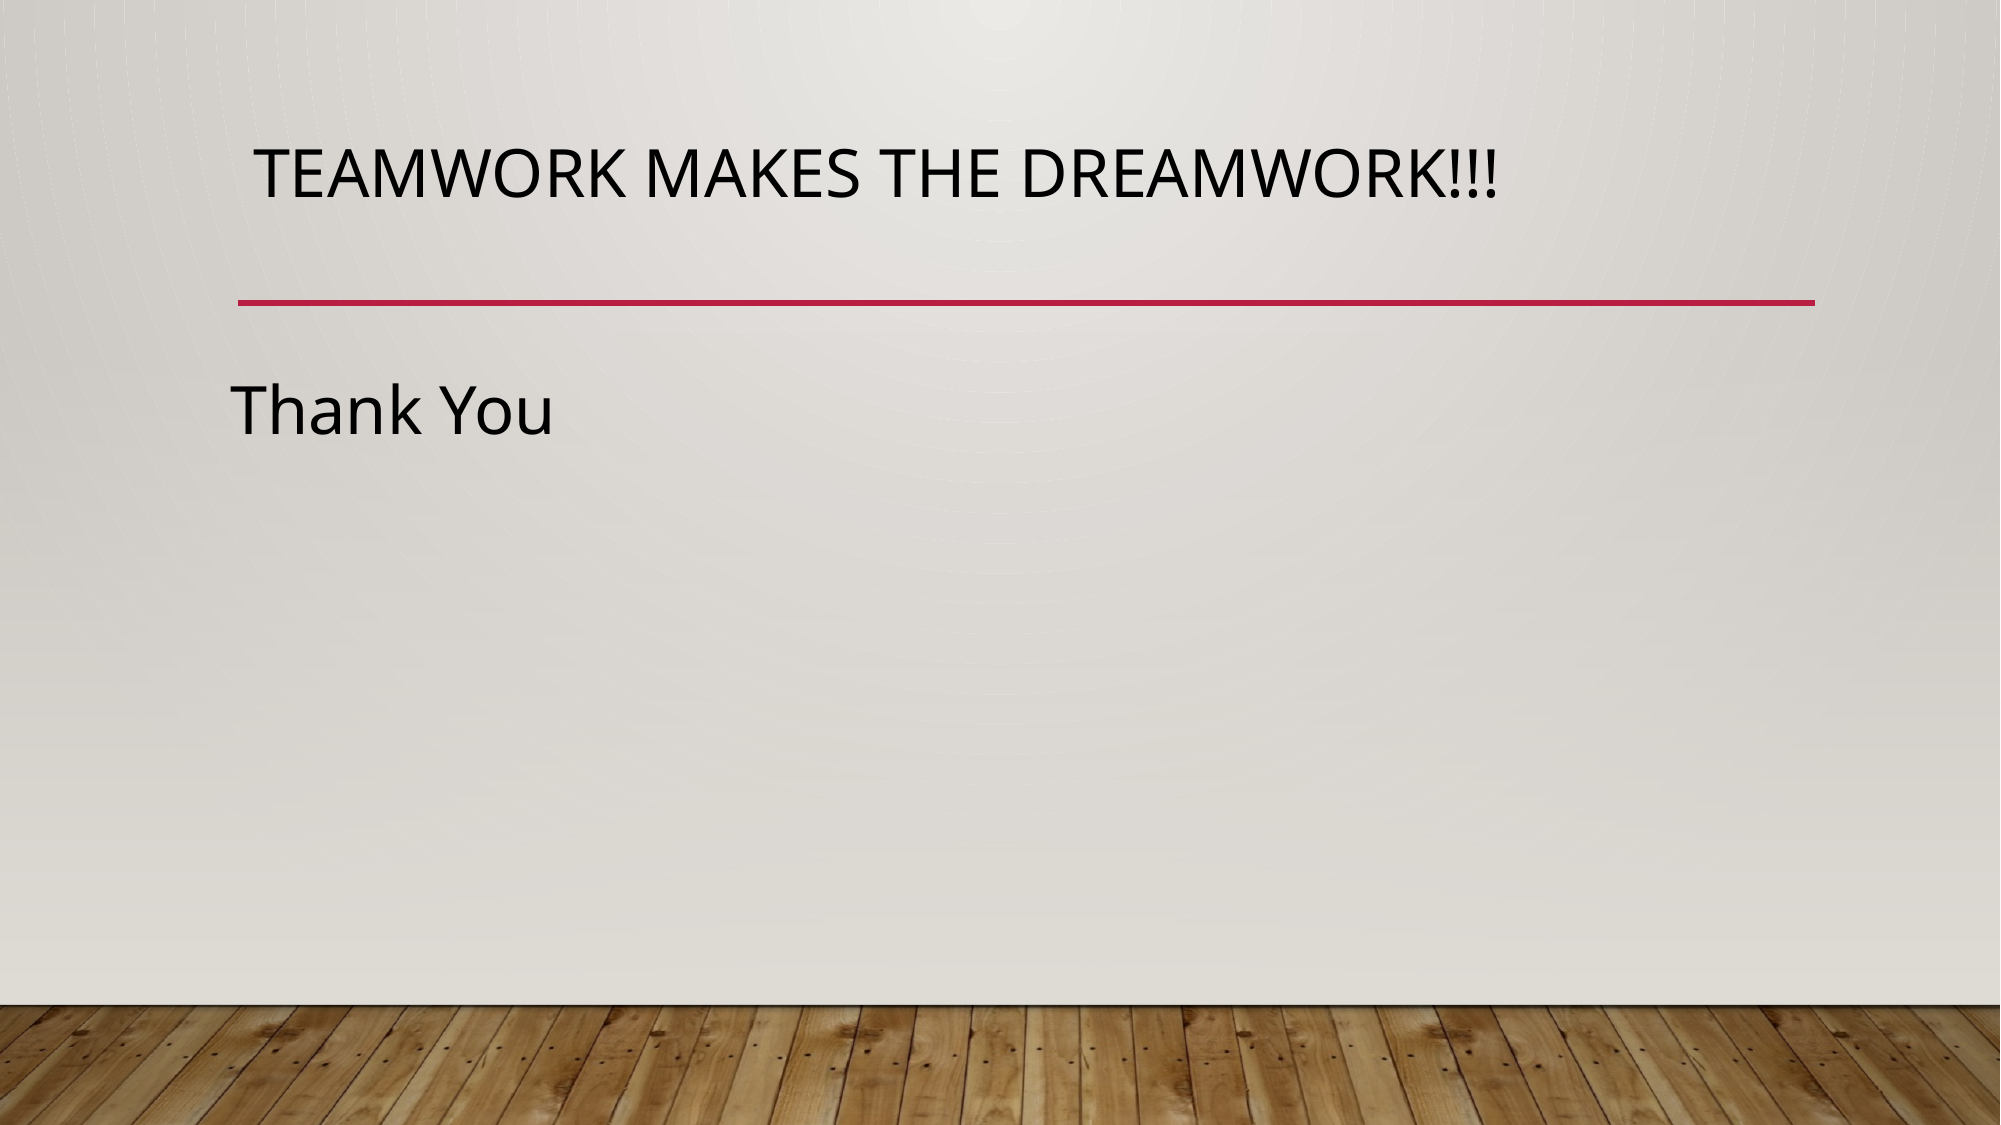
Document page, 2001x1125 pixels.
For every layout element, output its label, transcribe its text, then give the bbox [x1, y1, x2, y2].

text_box Thank You [215, 360, 572, 456]
title Teamwork makes the dreamwork!!! [238, 131, 1814, 305]
picture [0, 1005, 2000, 1125]
